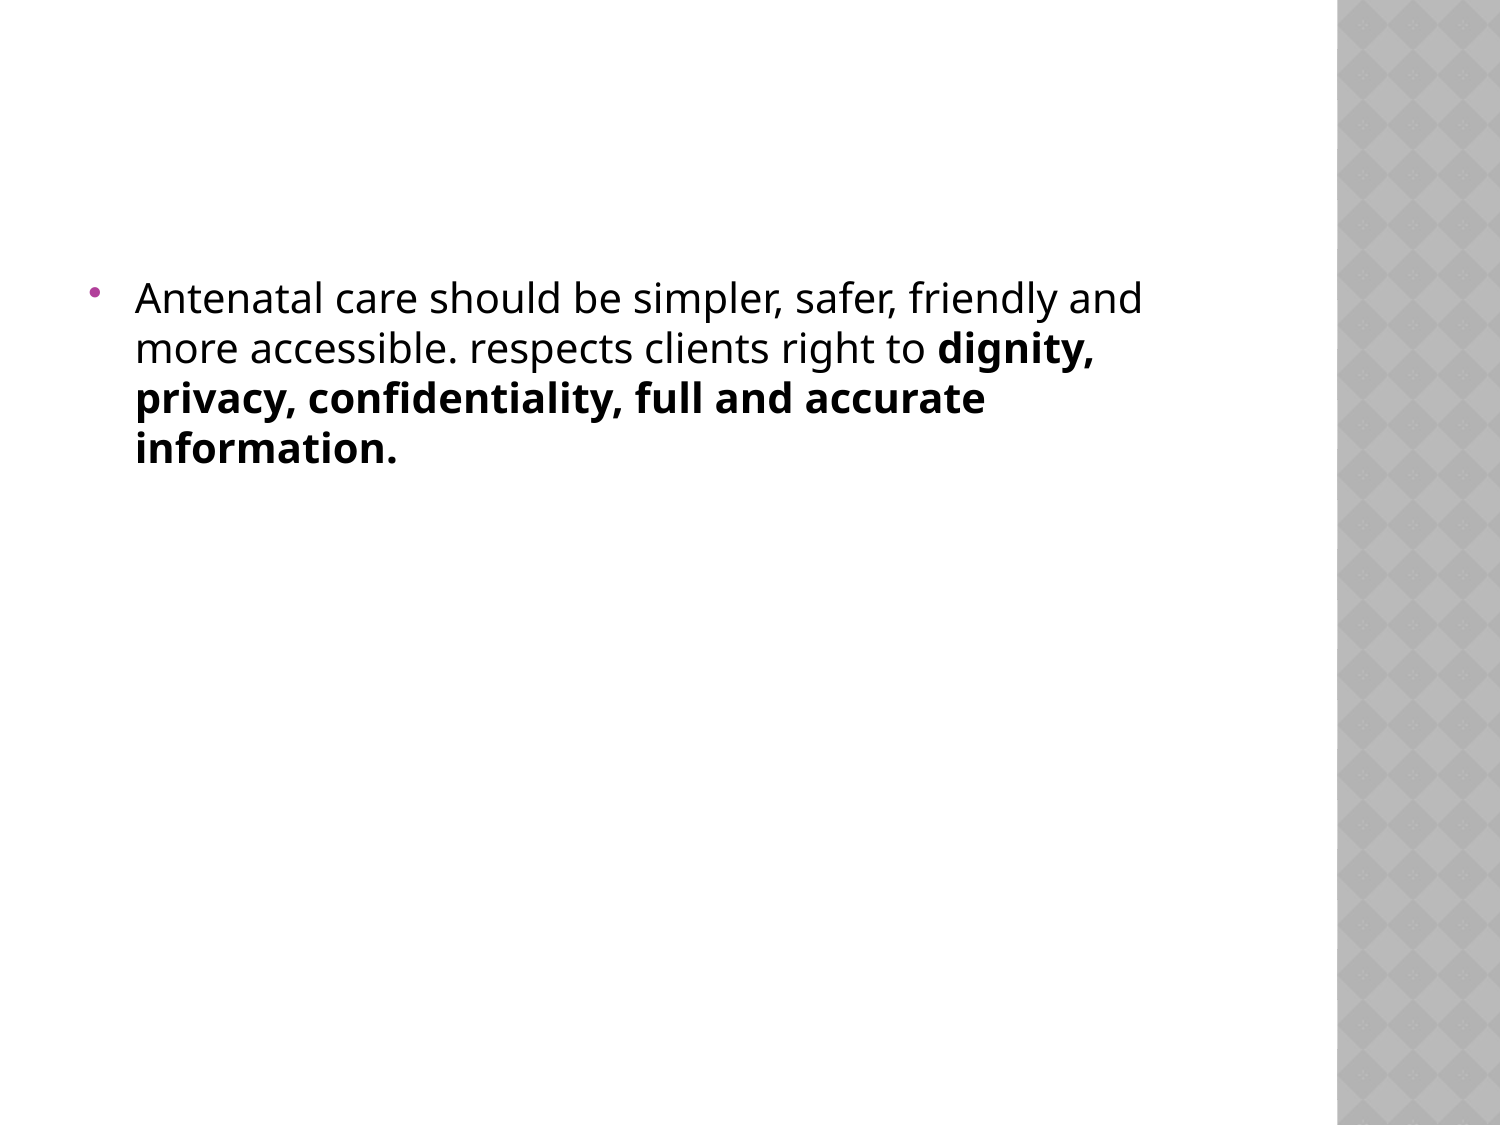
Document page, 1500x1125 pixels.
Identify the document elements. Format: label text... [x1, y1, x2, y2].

list Antenatal care should be simpler, safer, friendly and more accessible. respects clients right to dignity, privacy, confidentiality, full and accurate information. [75, 264, 1263, 1059]
